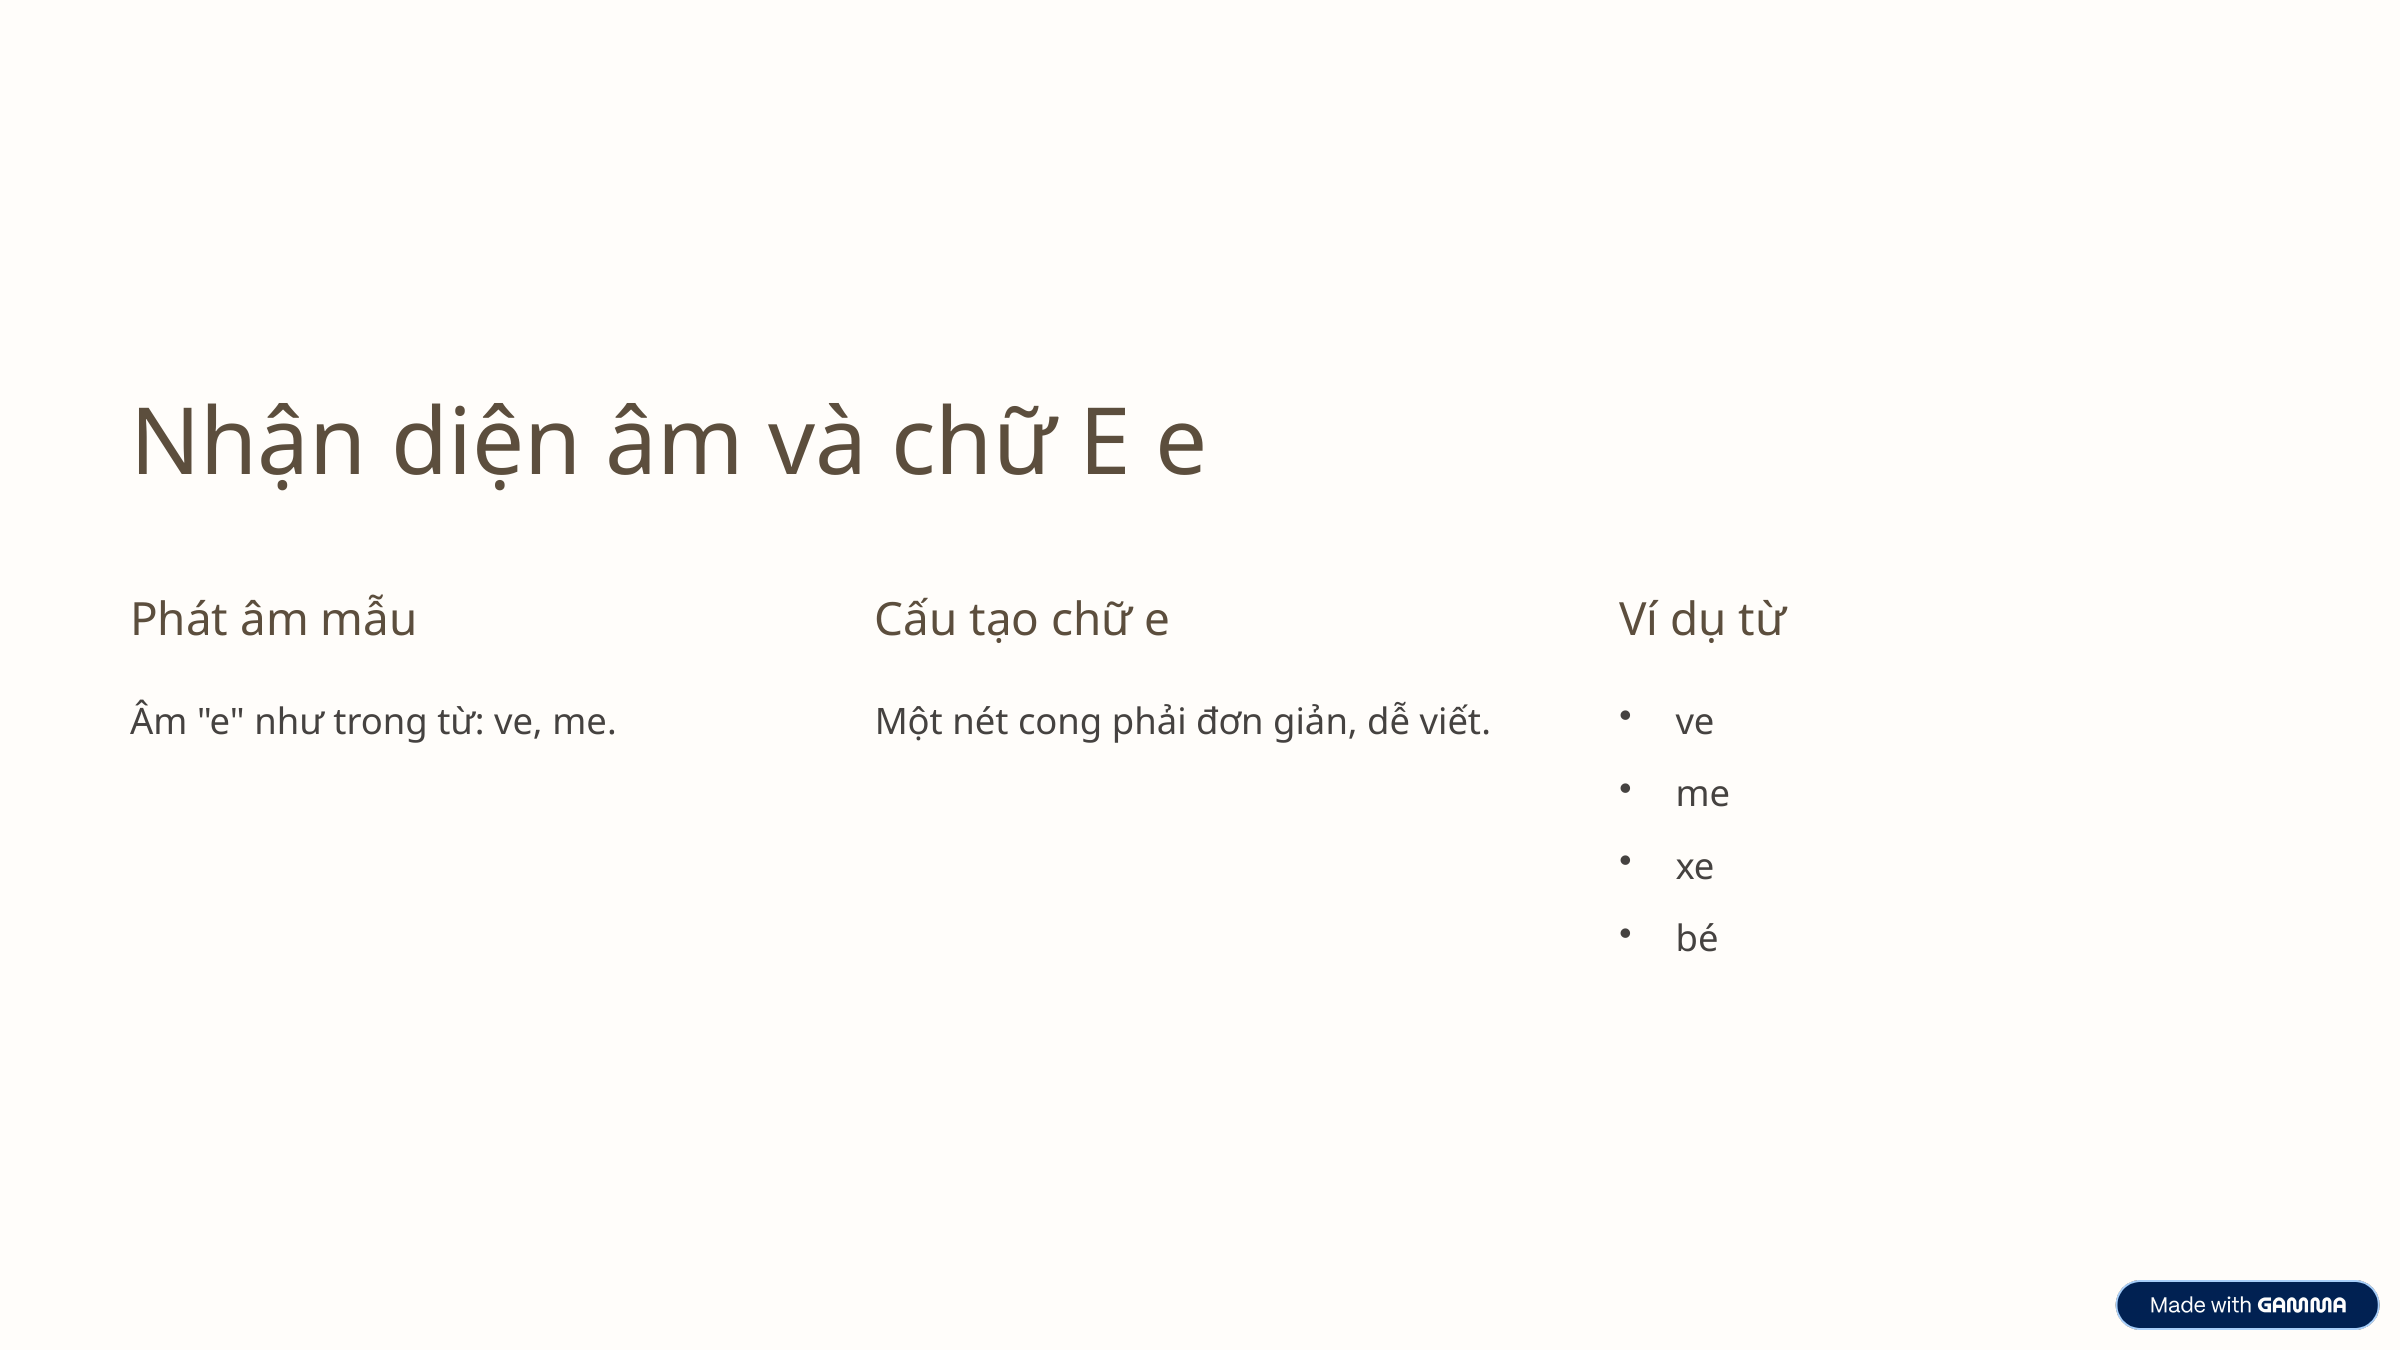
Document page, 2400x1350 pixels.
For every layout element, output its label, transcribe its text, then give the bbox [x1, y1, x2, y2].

text_box Cấu tạo chữ e [874, 586, 1340, 645]
text_box Âm "e" như trong từ: ve, me. [130, 682, 783, 742]
text_box Phát âm mẫu [130, 586, 596, 645]
text_box me [1619, 754, 2272, 815]
text_box ve [1619, 682, 2272, 742]
text_box xe [1619, 827, 2272, 887]
text_box Một nét cong phải đơn giản, dễ viết. [874, 682, 1528, 742]
text_box bé [1619, 899, 2272, 960]
text_box Nhận diện âm và chữ E e [130, 377, 1317, 494]
text_box Ví dụ từ [1619, 586, 2085, 645]
picture [2106, 1271, 2389, 1339]
